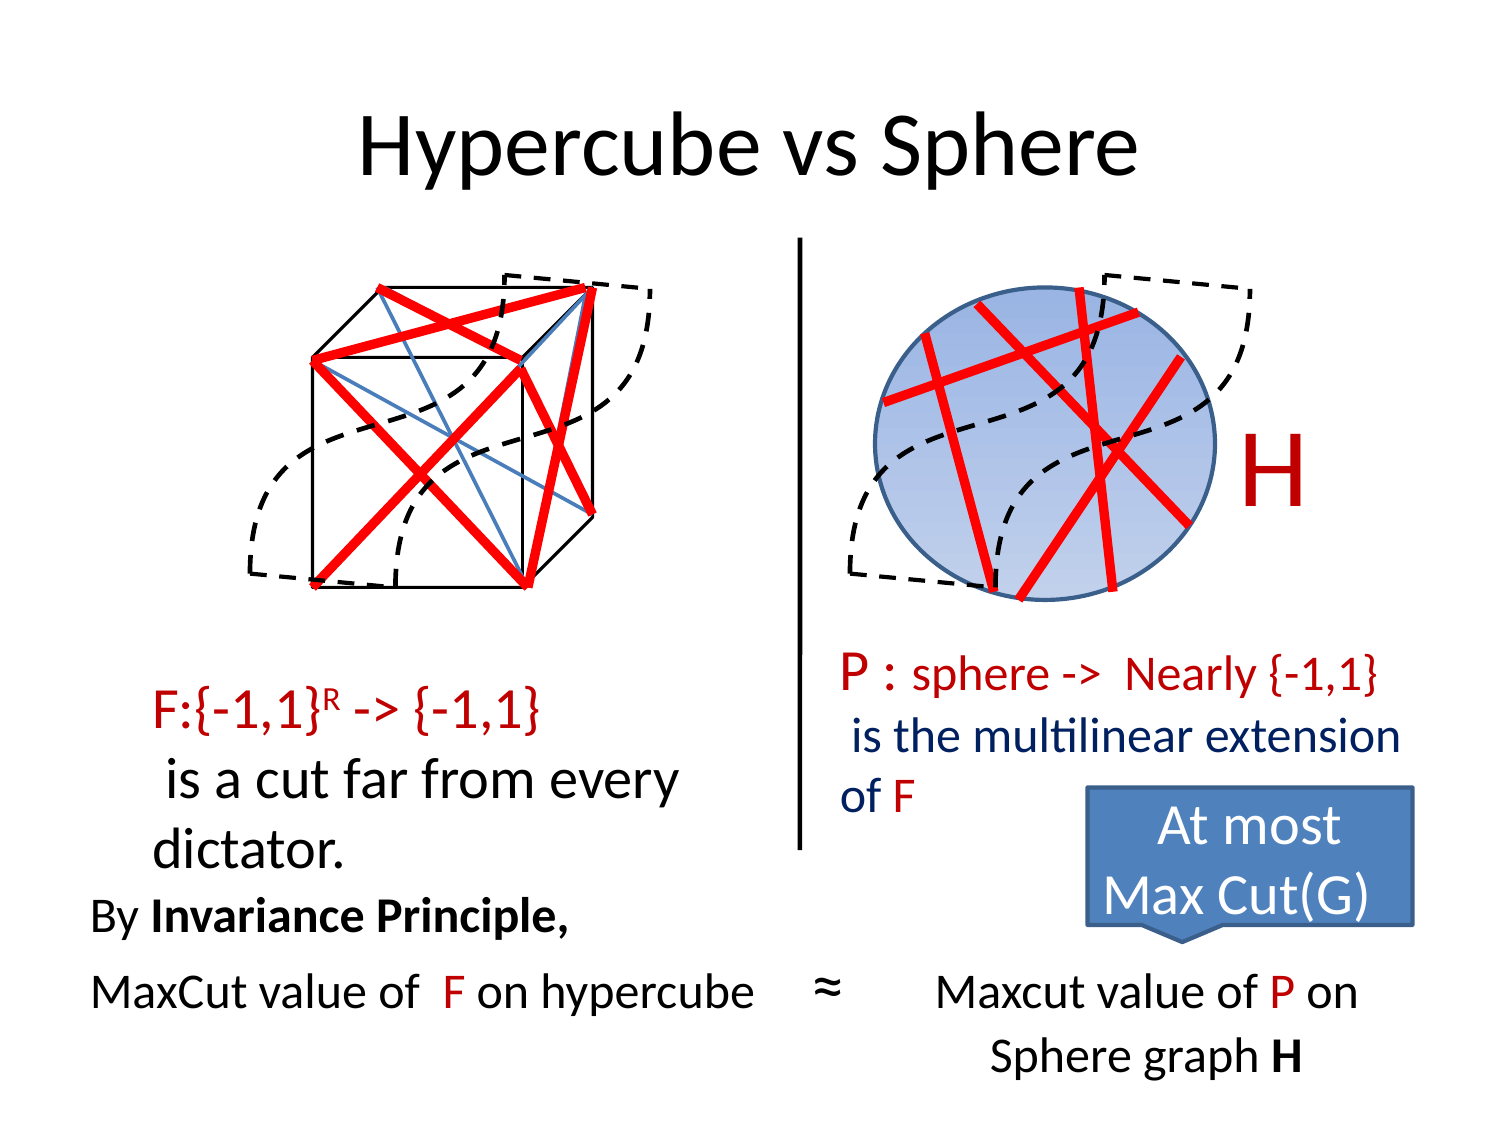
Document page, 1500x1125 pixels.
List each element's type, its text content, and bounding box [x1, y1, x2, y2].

text_box By Invariance Principle, MaxCut value of F on hypercube ≈ Maxcut value of P on Sphere graph H [74, 874, 1413, 1090]
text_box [249, 274, 651, 588]
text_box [874, 287, 1301, 601]
text_box F:{-1,1}R -> {-1,1} is a cut far from every dictator. [137, 662, 775, 874]
text_box At most Max Cut(G) [1085, 785, 1415, 945]
text_box P : sphere -> Nearly {-1,1} is the multilinear extension of F [825, 624, 1463, 830]
title Hypercube vs Sphere [75, 45, 1425, 233]
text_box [849, 274, 1251, 588]
